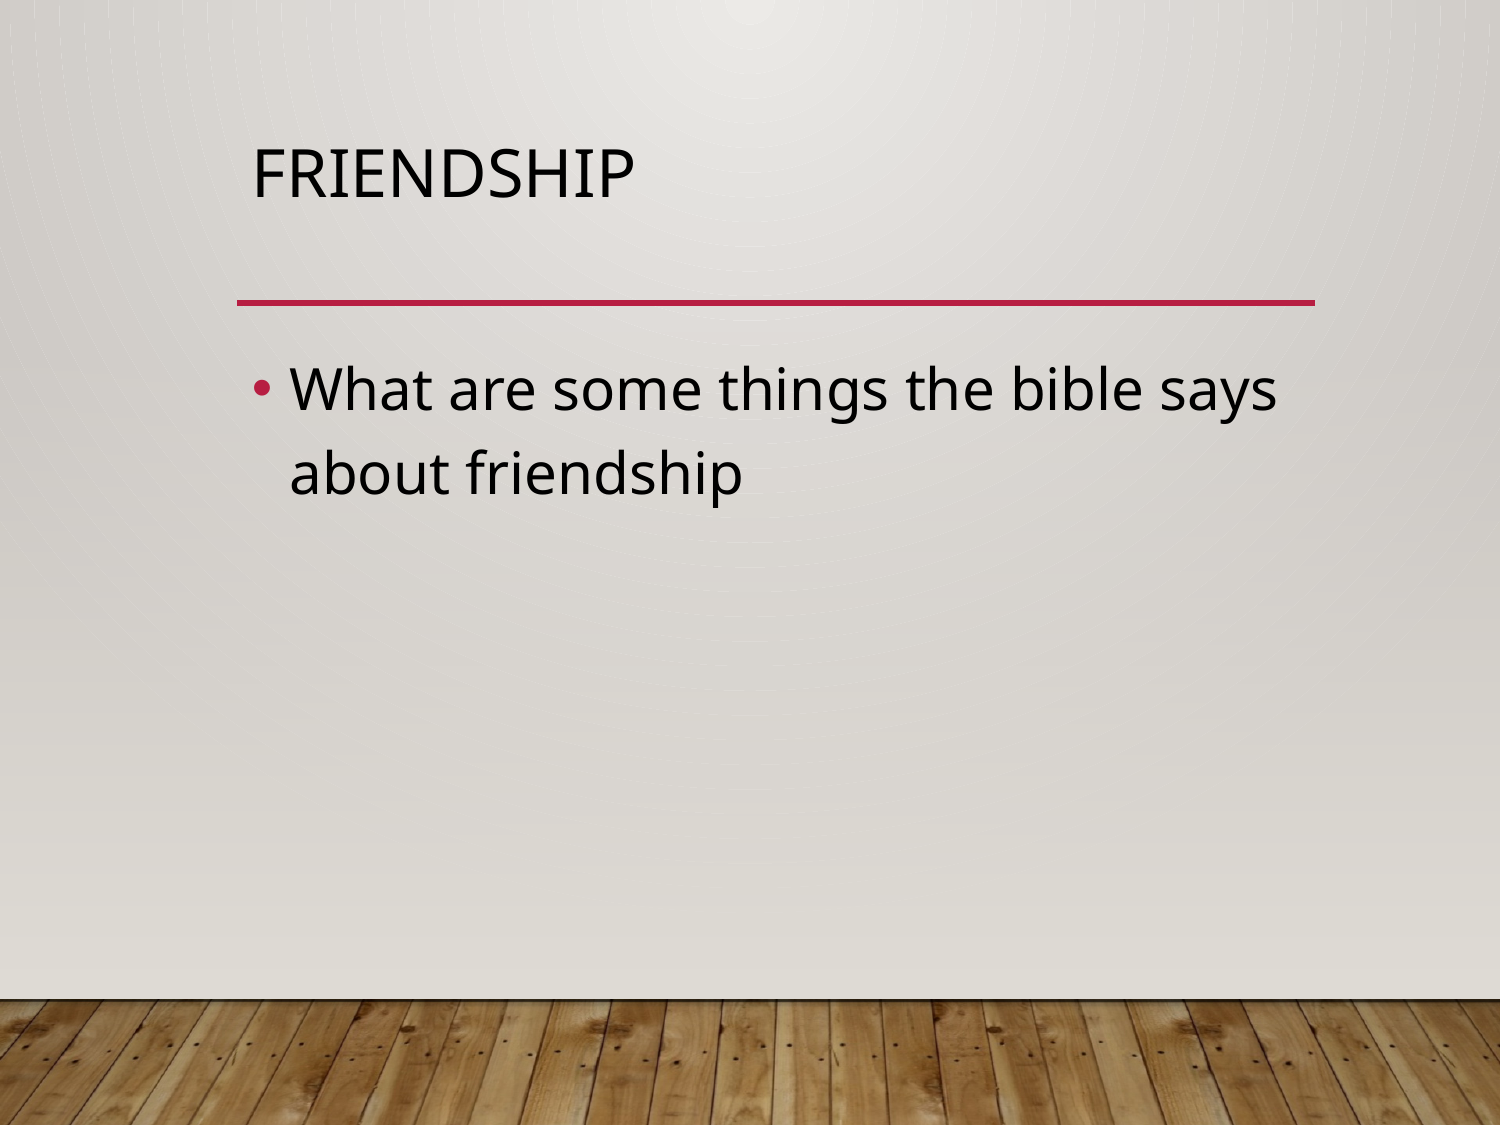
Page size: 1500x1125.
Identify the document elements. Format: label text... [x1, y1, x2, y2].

picture [0, 999, 1500, 1125]
title Friendship [236, 131, 1315, 305]
list What are some things the bible says about friendship [236, 330, 1315, 897]
